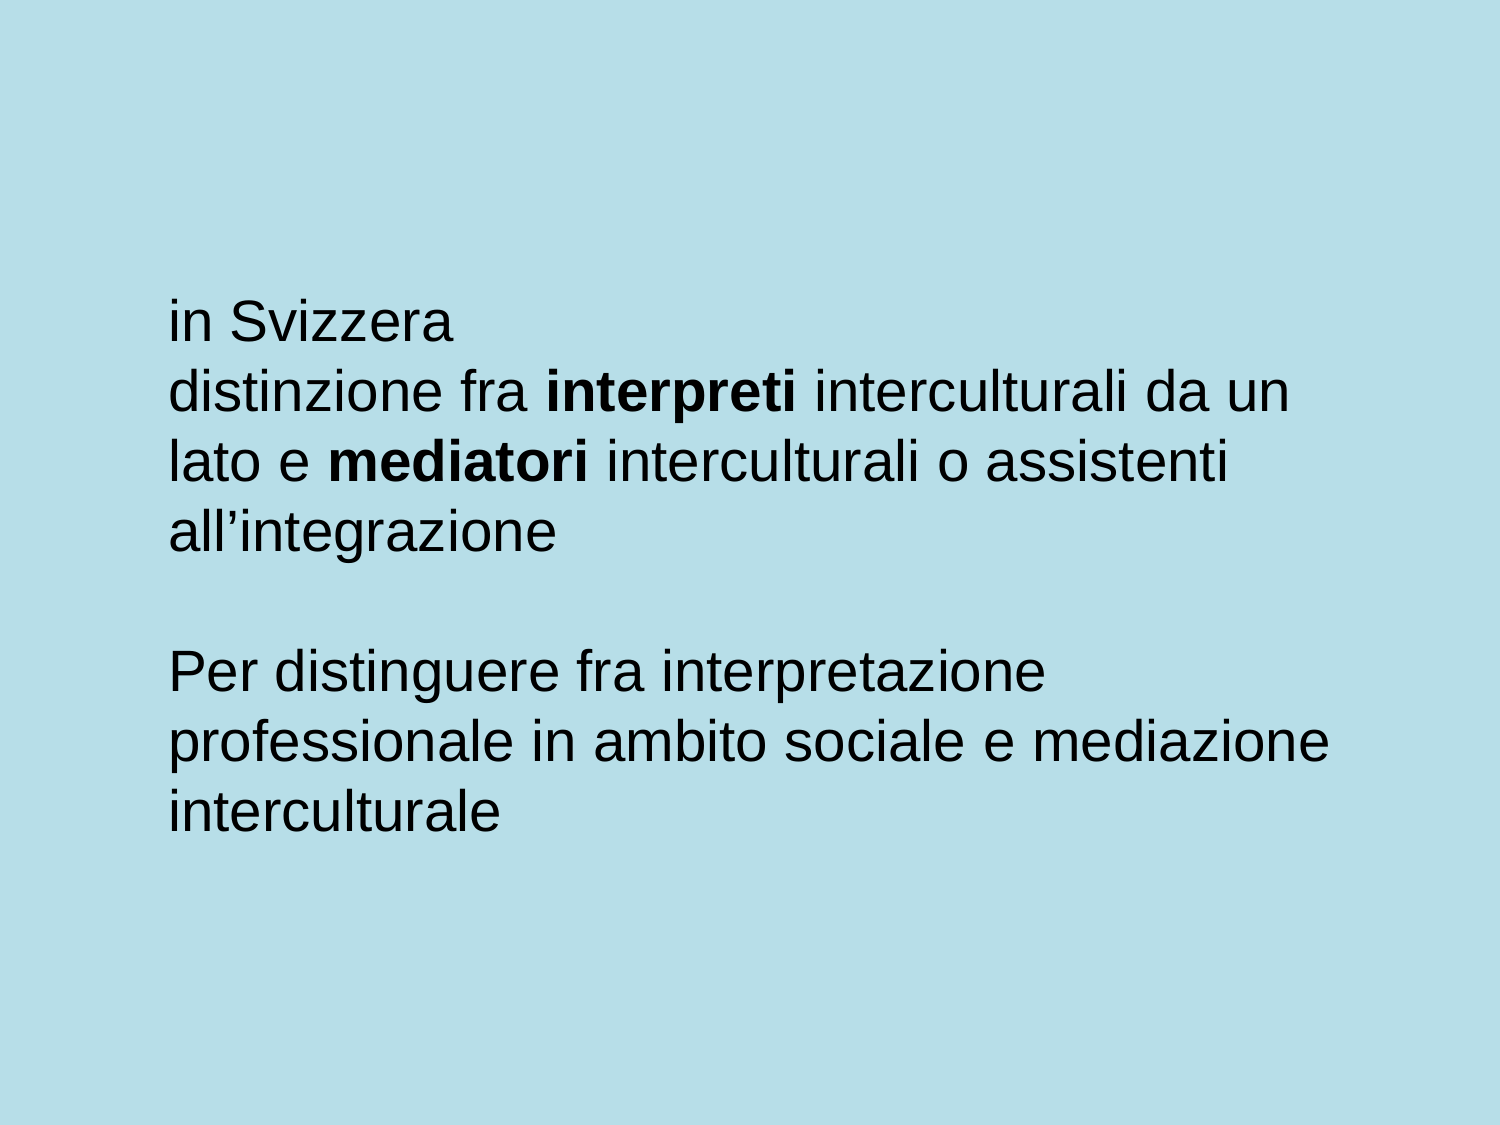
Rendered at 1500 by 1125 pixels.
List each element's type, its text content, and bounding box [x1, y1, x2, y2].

text_box in Svizzera distinzione fra interpreti interculturali da un lato e mediatori interculturali o assistenti all’integrazione Per distinguere fra interpretazione professionale in ambito sociale e mediazione interculturale [153, 275, 1347, 851]
